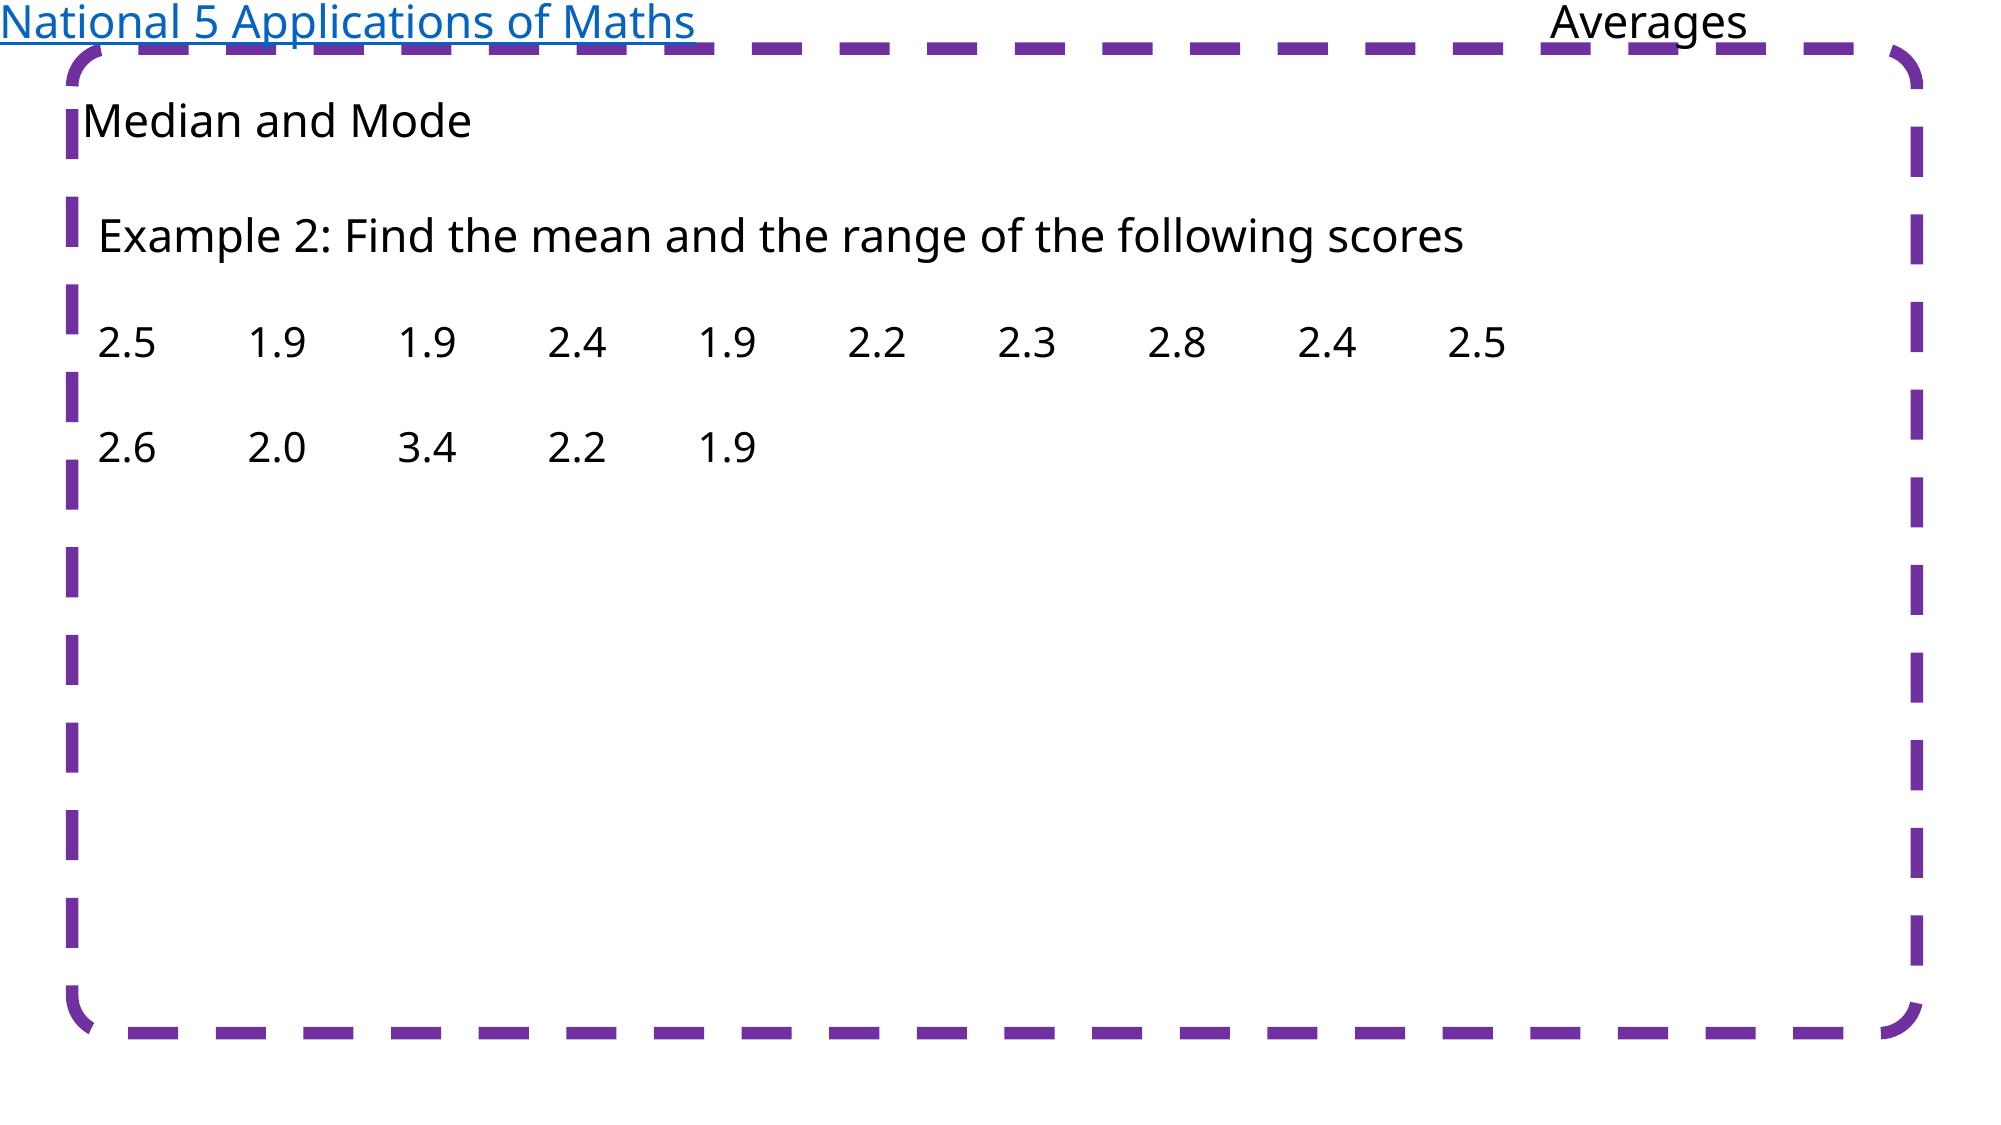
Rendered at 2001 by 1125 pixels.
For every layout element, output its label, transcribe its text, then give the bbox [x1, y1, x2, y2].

text_box Averages [1535, 0, 1763, 55]
text_box National 5 Applications of Maths [0, 0, 712, 63]
text_box Median and Mode [67, 84, 488, 154]
text_box Example 2: Find the mean and the range of the following scores 2.5 1.9 1.9 2.4 1.9 2.2 2.3 2.8 2.4 2.5 2.6 2.0 3.4 2.2 1.9 [82, 198, 1576, 589]
text_box [71, 47, 1919, 1035]
